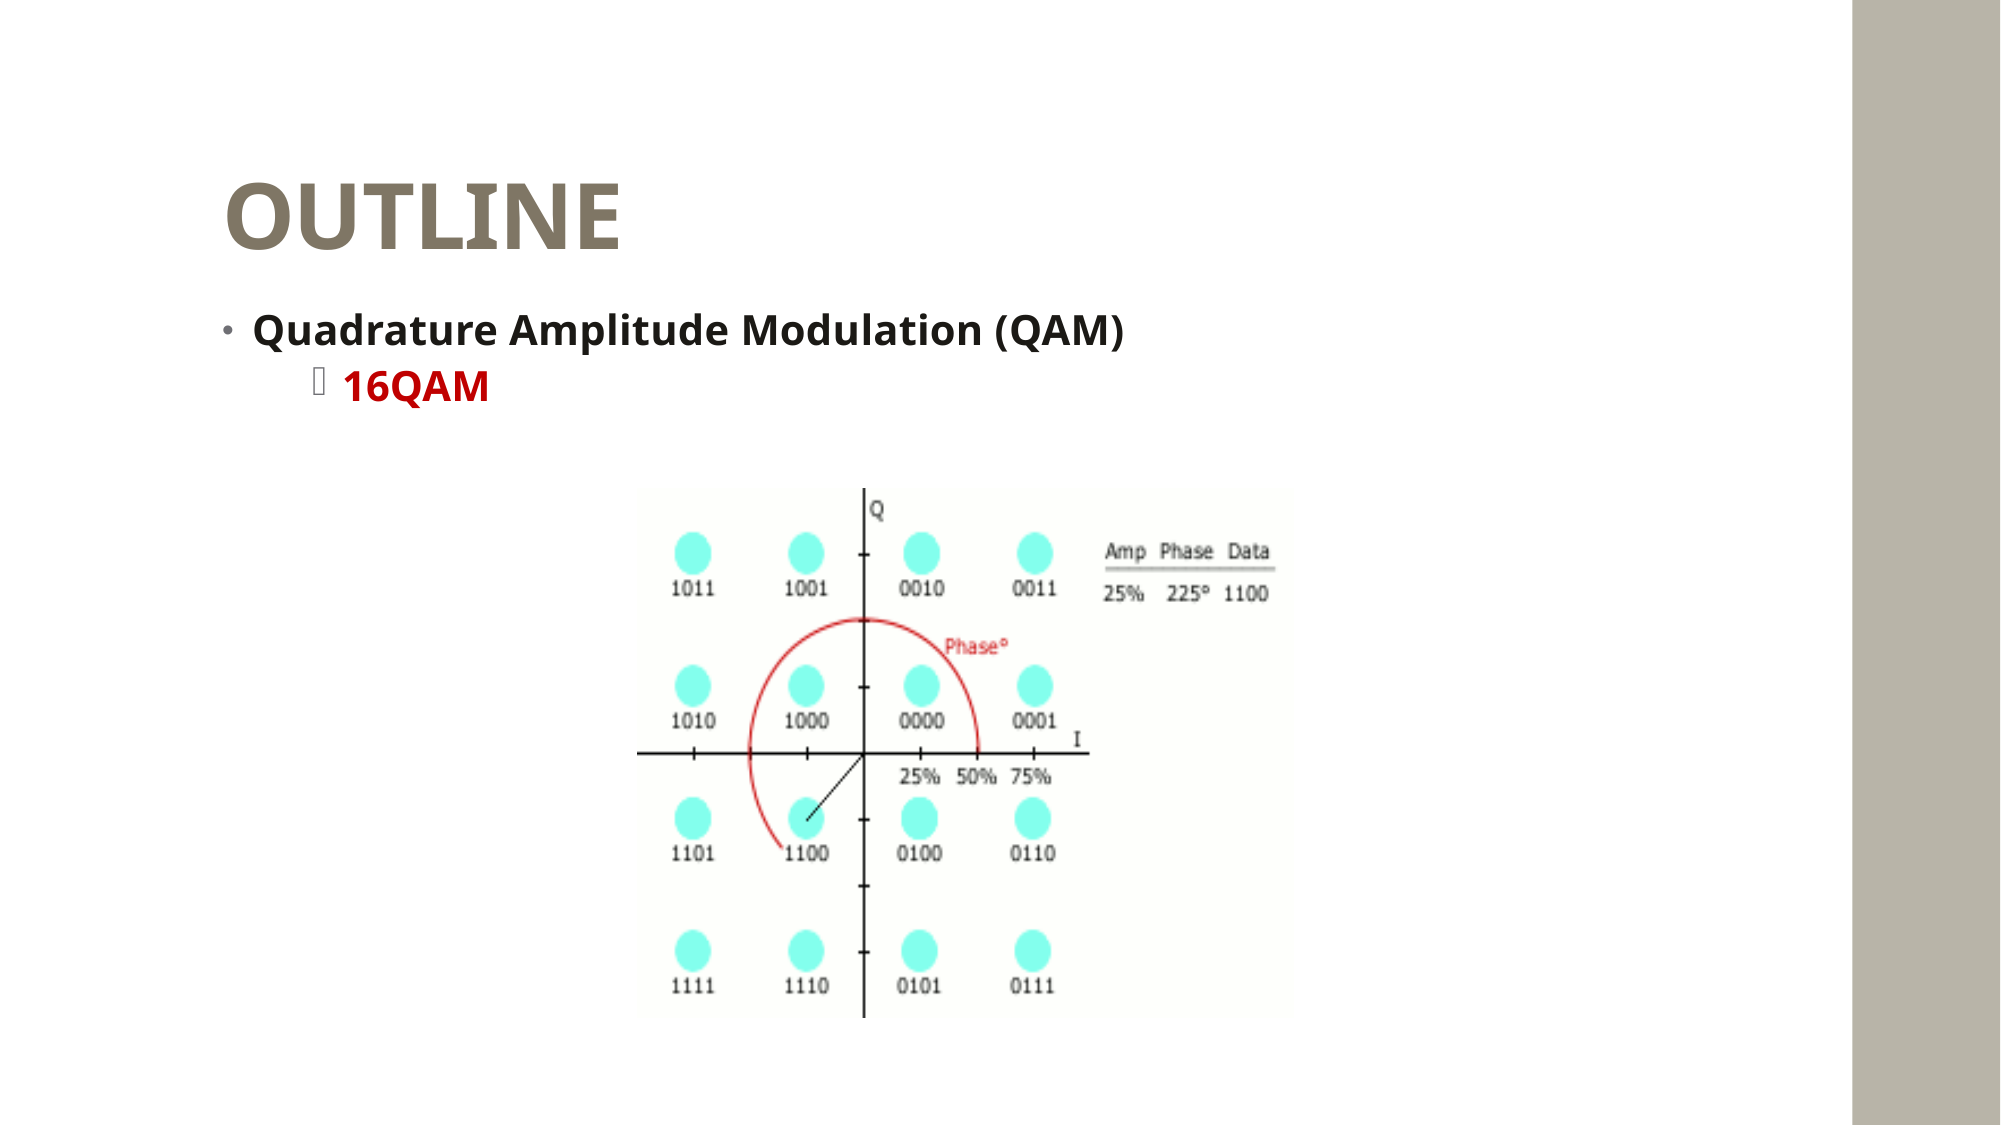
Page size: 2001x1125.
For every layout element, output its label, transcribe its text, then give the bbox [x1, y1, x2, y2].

title OUTLINE [206, 60, 1797, 278]
list Quadrature Amplitude Modulation (QAM) 16QAM [206, 299, 1617, 678]
picture [637, 488, 1294, 1018]
